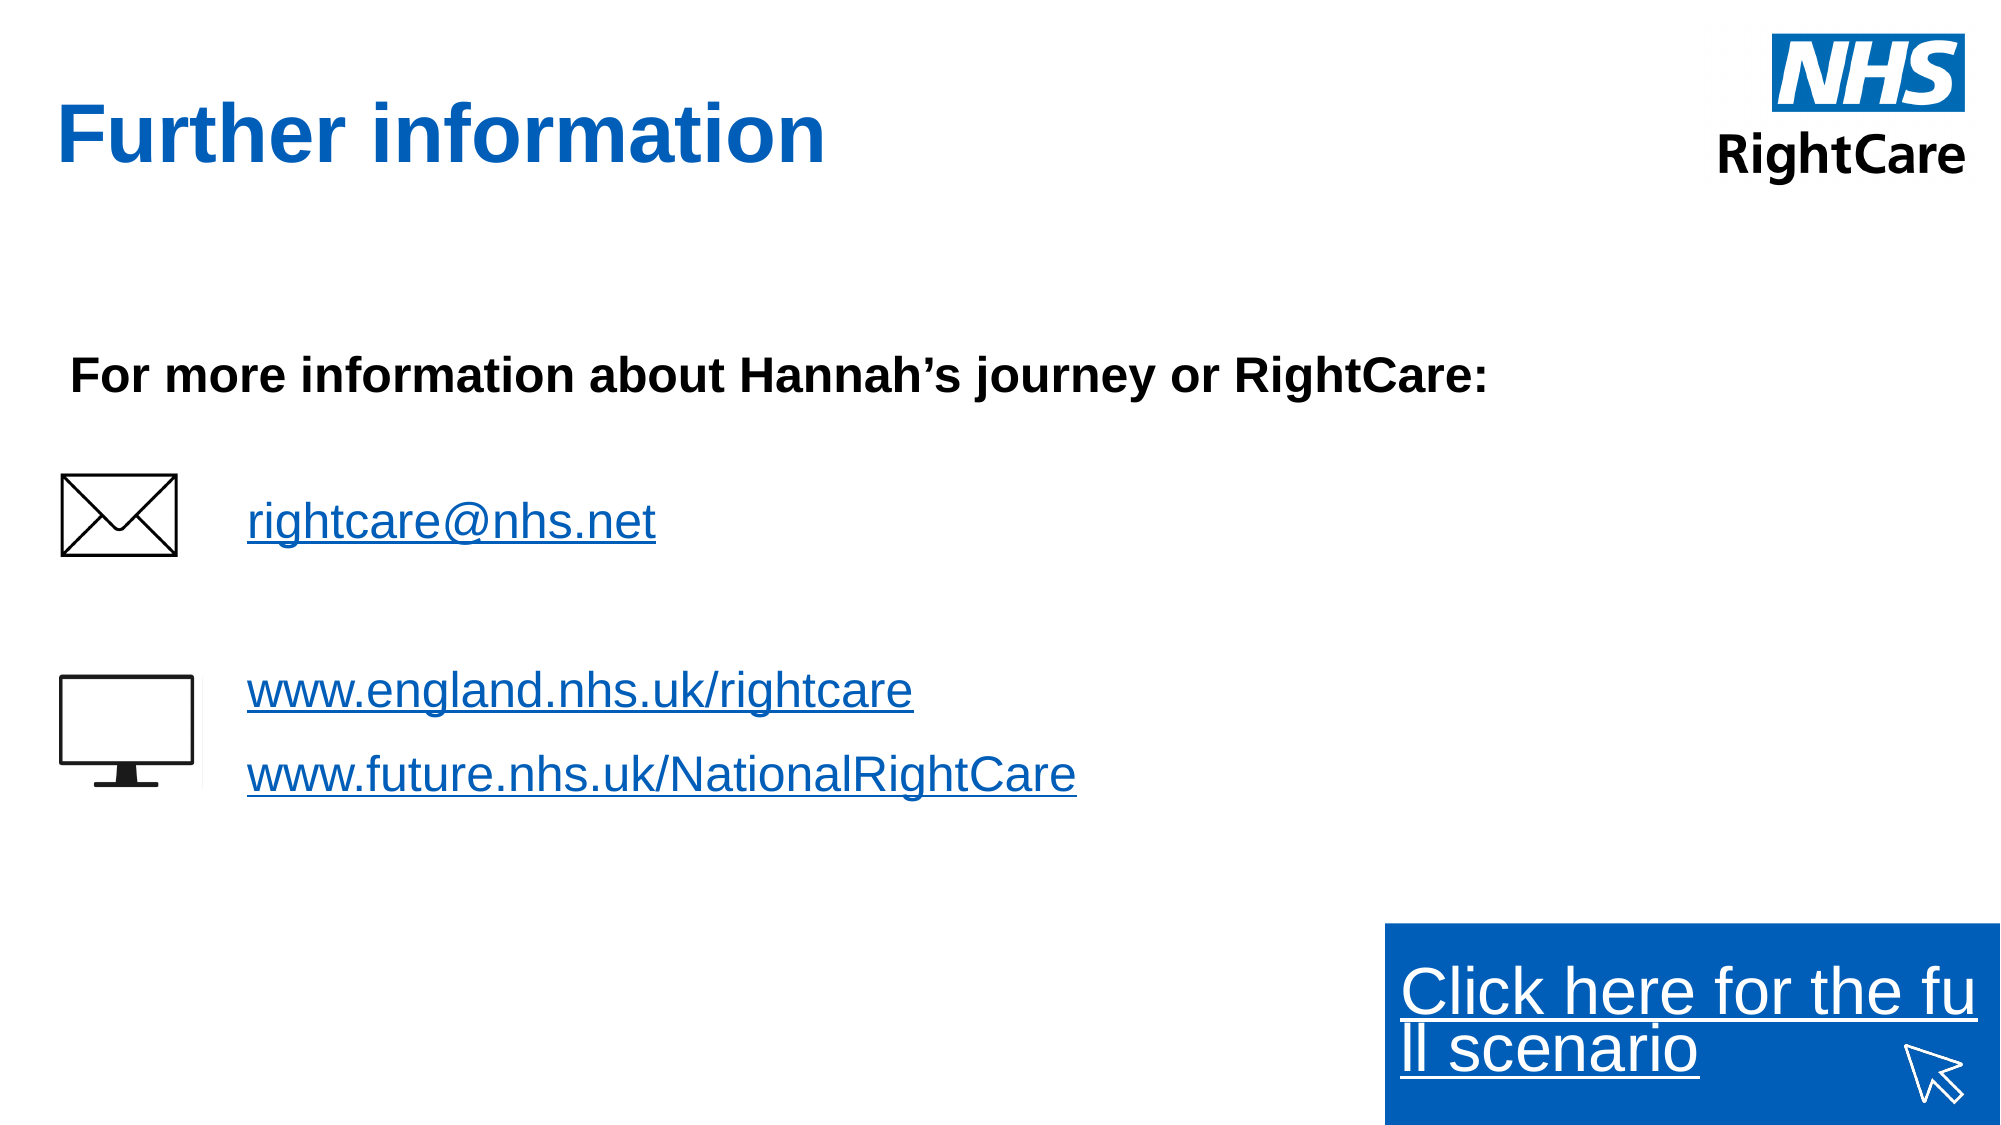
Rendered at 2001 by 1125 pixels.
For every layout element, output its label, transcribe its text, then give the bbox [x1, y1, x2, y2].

list rightcare@nhs.net www.england.nhs.uk/rightcare www.future.nhs.uk/NationalRightCare [232, 468, 1248, 950]
picture [1883, 1023, 1985, 1125]
title Further information [41, 80, 1248, 191]
text_box Click here for the full scenario [1385, 949, 2000, 1125]
text_box [1384, 922, 2000, 1125]
picture [45, 441, 193, 589]
text_box For more information about Hannah’s journey or RightCare: [54, 322, 1658, 410]
picture [1700, 18, 1985, 189]
picture [54, 673, 203, 795]
